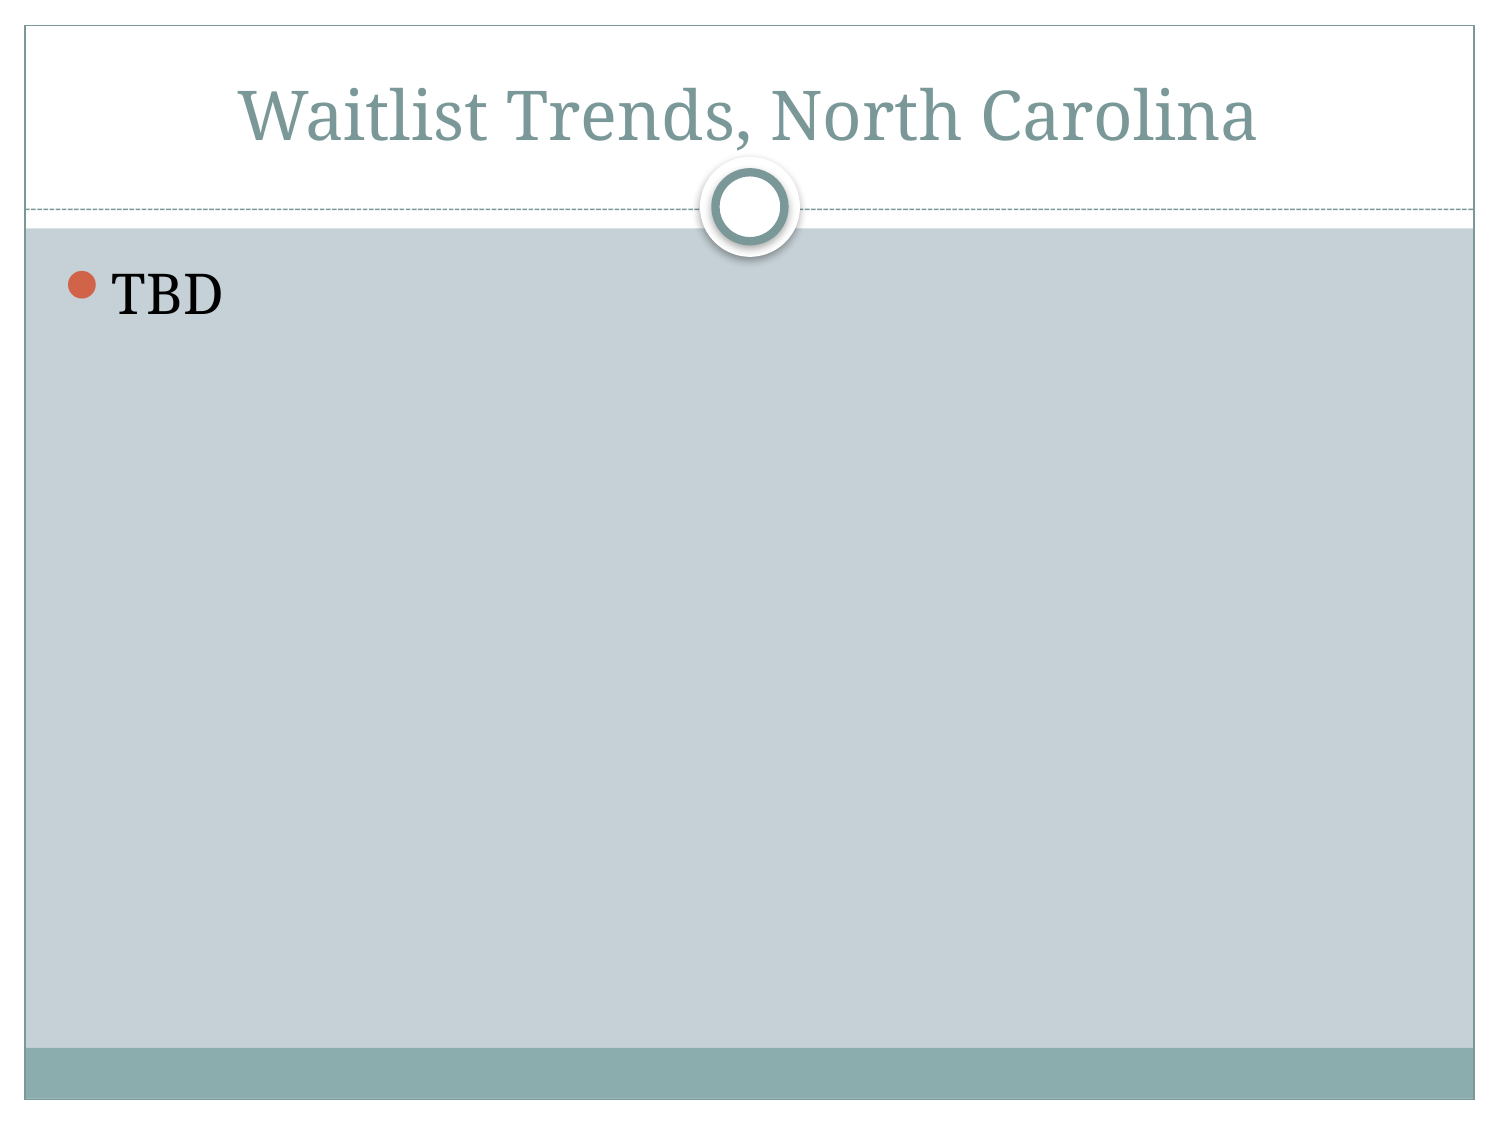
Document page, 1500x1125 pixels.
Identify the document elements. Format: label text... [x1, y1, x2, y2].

title Waitlist Trends, North Carolina [49, 37, 1450, 162]
list TBD [49, 250, 1445, 1001]
